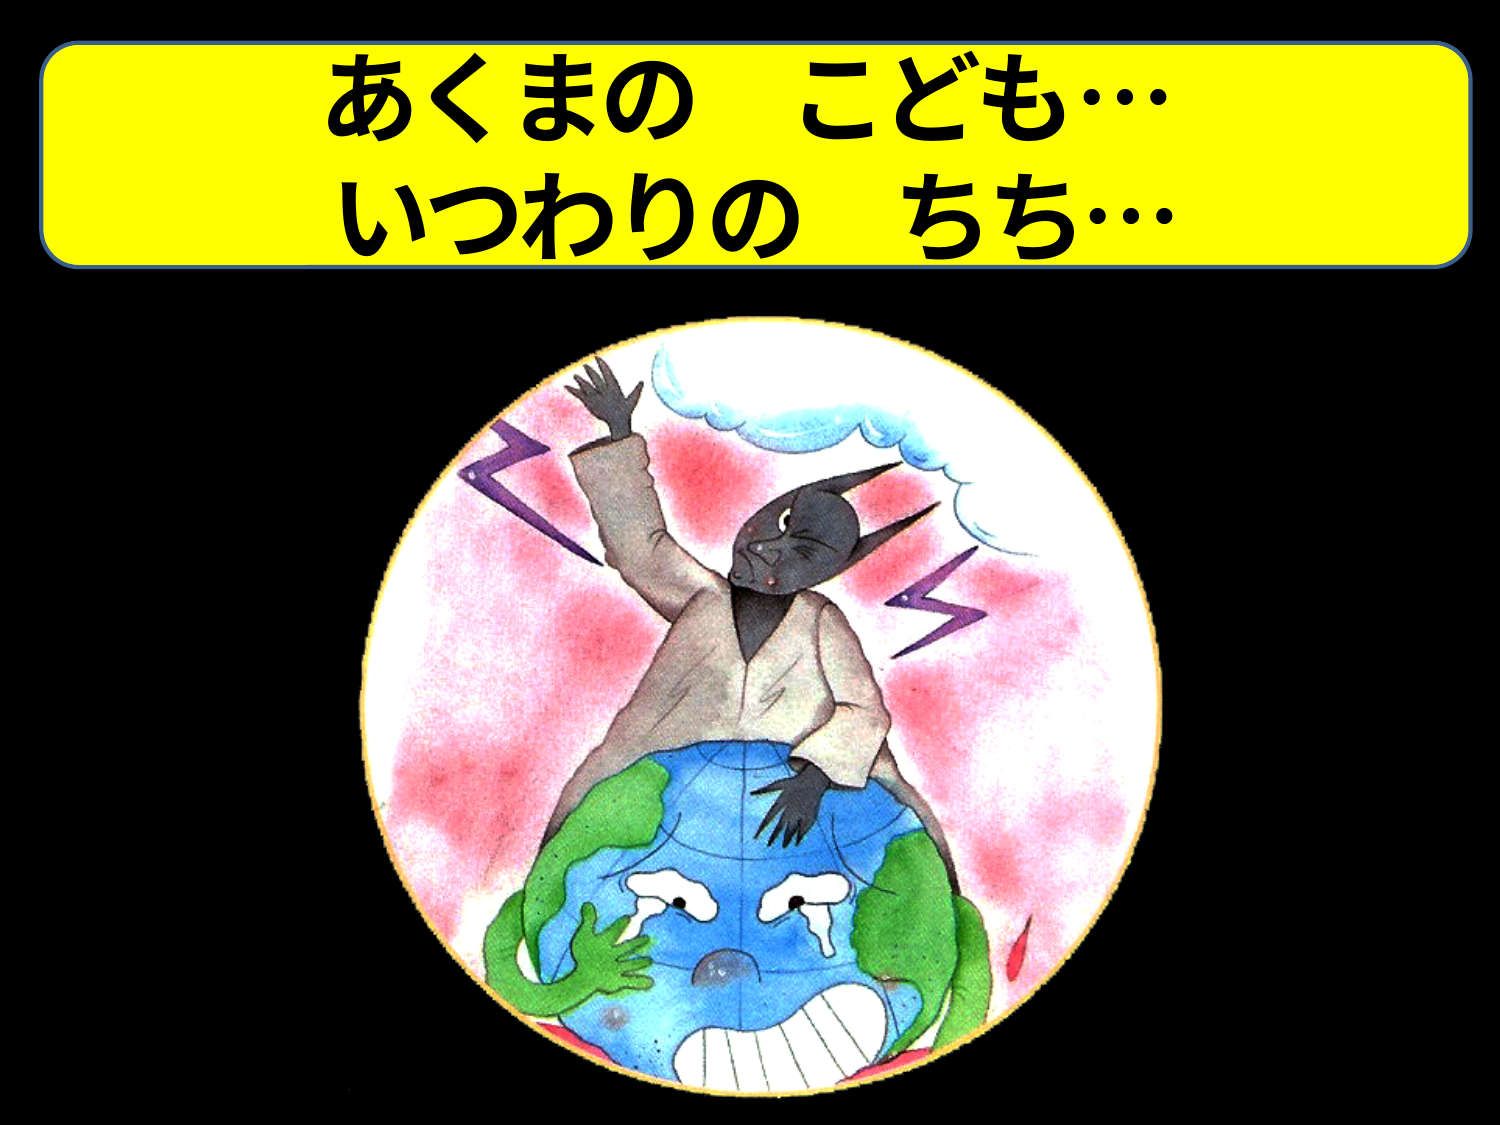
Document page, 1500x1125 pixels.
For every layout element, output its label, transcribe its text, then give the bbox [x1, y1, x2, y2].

picture [348, 315, 1164, 1101]
text_box あくまの こども… いつわりの ちち… [39, 40, 1473, 270]
